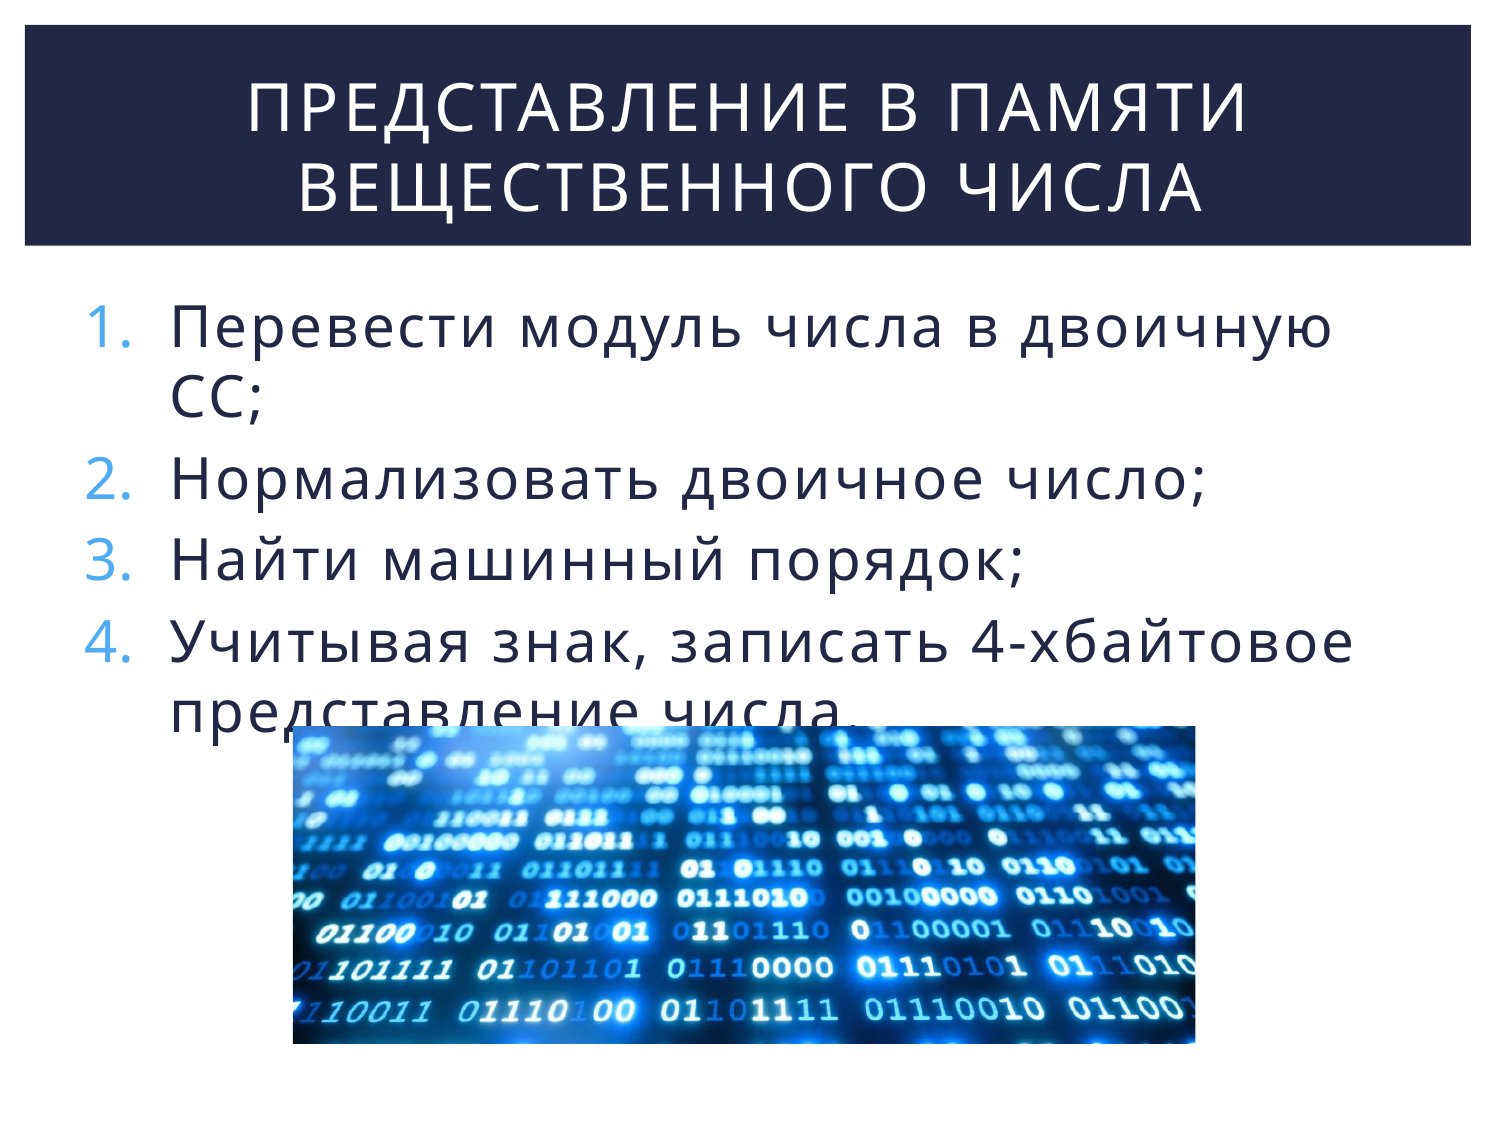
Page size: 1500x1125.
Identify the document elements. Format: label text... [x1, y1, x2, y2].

picture [292, 726, 1196, 1045]
title Представление в памяти вещественного числа [62, 58, 1438, 232]
list Перевести модуль числа в двоичную СС; Нормализовать двоичное число; Найти машинный порядок; Учитывая знак, записать 4-хбайтовое представление числа. [62, 281, 1442, 1005]
